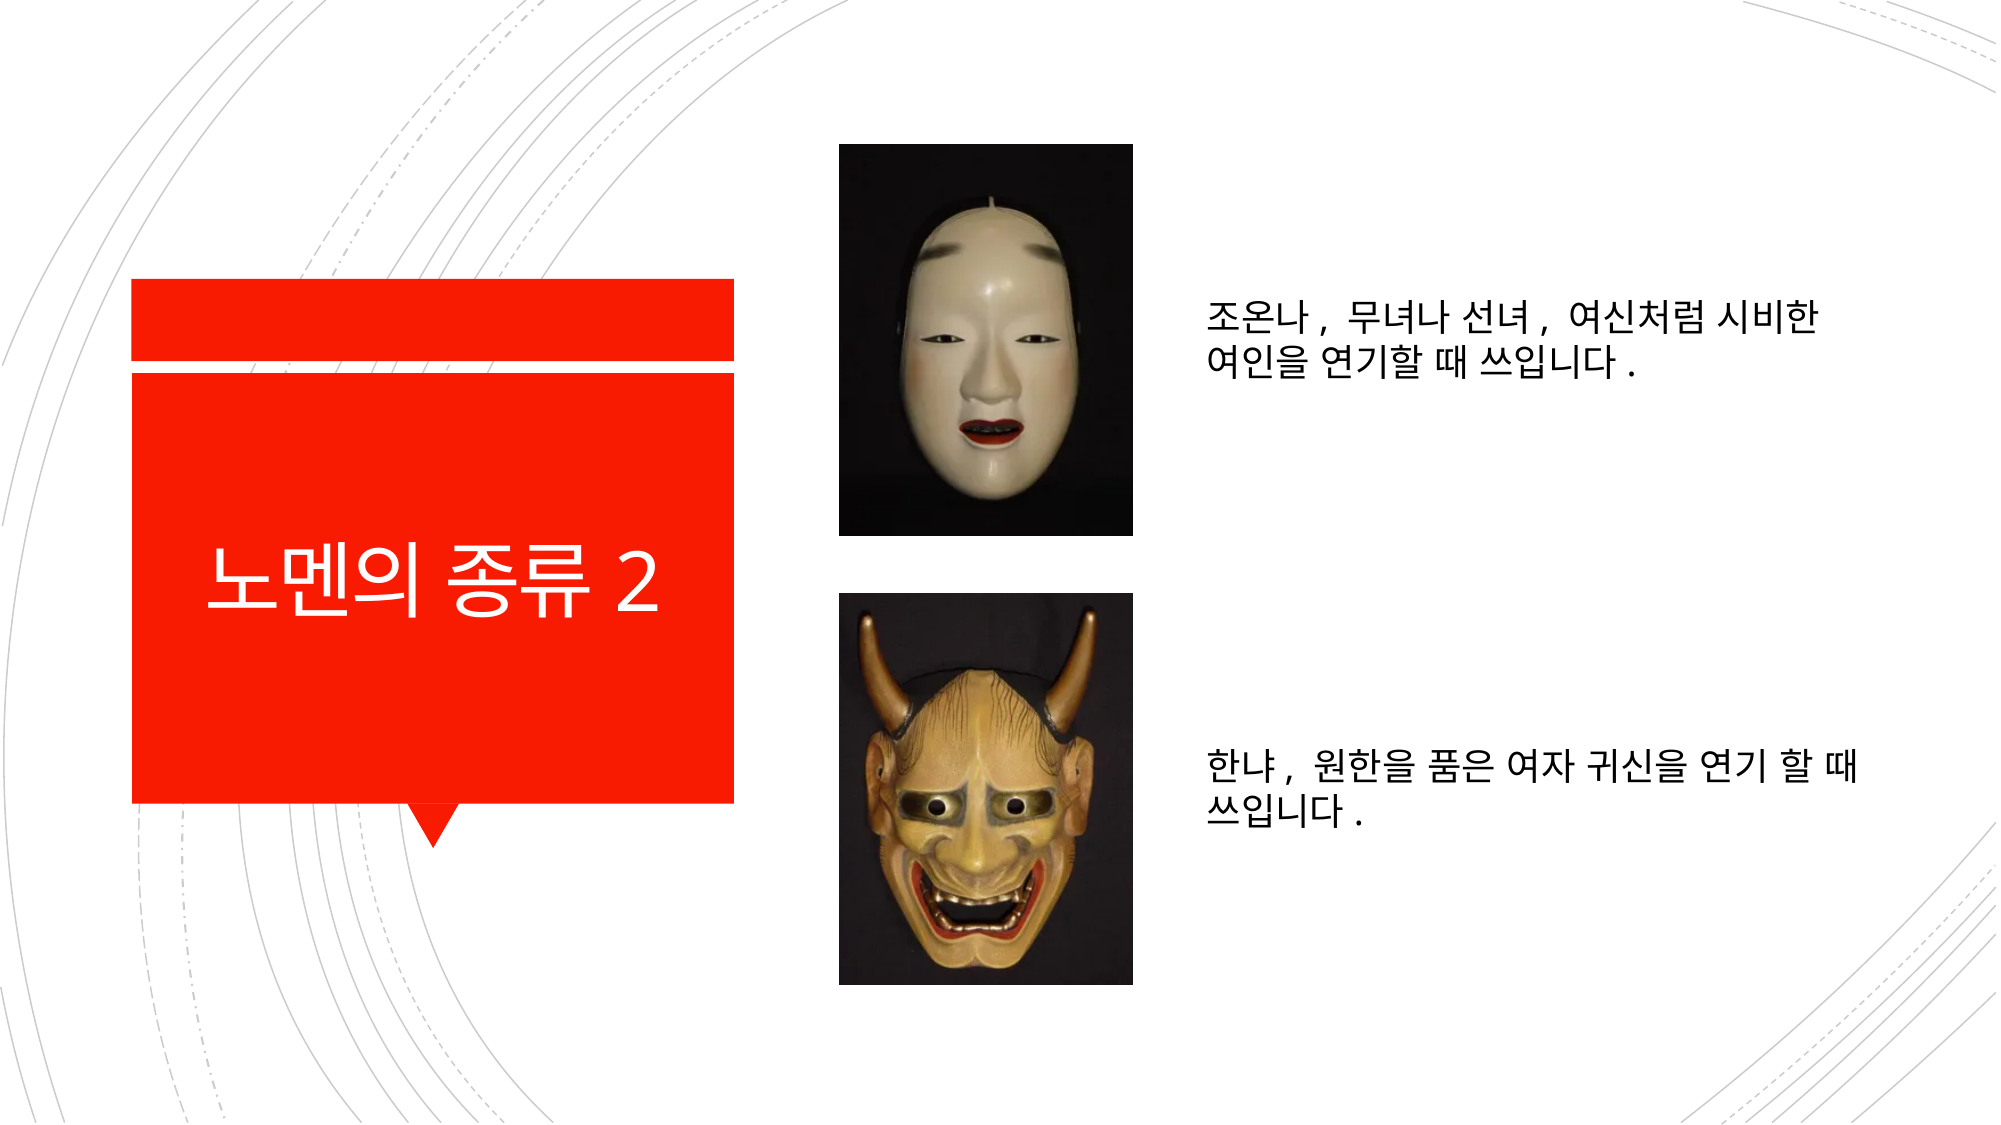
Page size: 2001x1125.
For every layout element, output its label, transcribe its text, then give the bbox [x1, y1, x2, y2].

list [839, 144, 1133, 536]
text_box 조온나, 무녀나 선녀, 여신처럼 시비한 여인을 연기할 때 쓰입니다. [1191, 286, 1902, 392]
title 노멘의 종류2 [145, 383, 721, 789]
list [839, 593, 1134, 985]
text_box 한냐, 원한을 품은 여자 귀신을 연기 할 때 쓰입니다. [1191, 735, 1881, 841]
